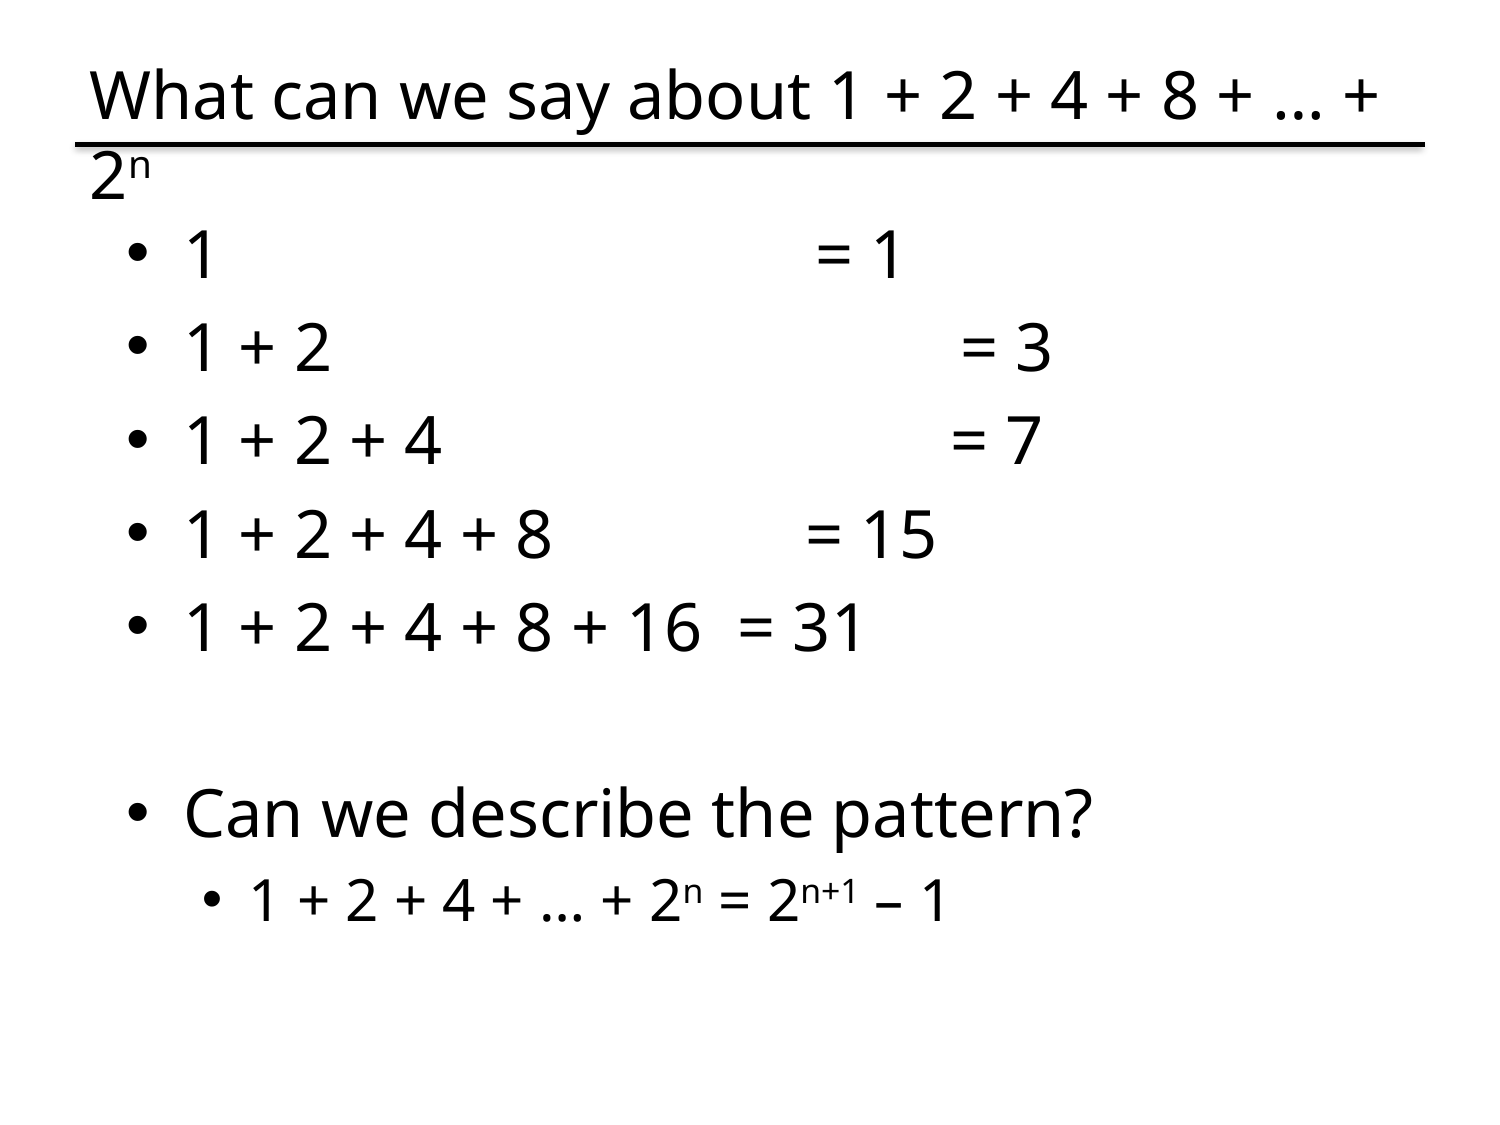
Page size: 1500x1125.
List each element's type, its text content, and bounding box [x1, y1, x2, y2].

title What can we say about 1 + 2 + 4 + 8 + … + 2n [75, 45, 1425, 145]
list 1 = 1 1 + 2 = 3 1 + 2 + 4 = 7 1 + 2 + 4 + 8 = 15 1 + 2 + 4 + 8 + 16 = 31 Can we describe the pattern? 1 + 2 + 4 + … + 2n = 2n+1 – 1 [112, 204, 1462, 1048]
